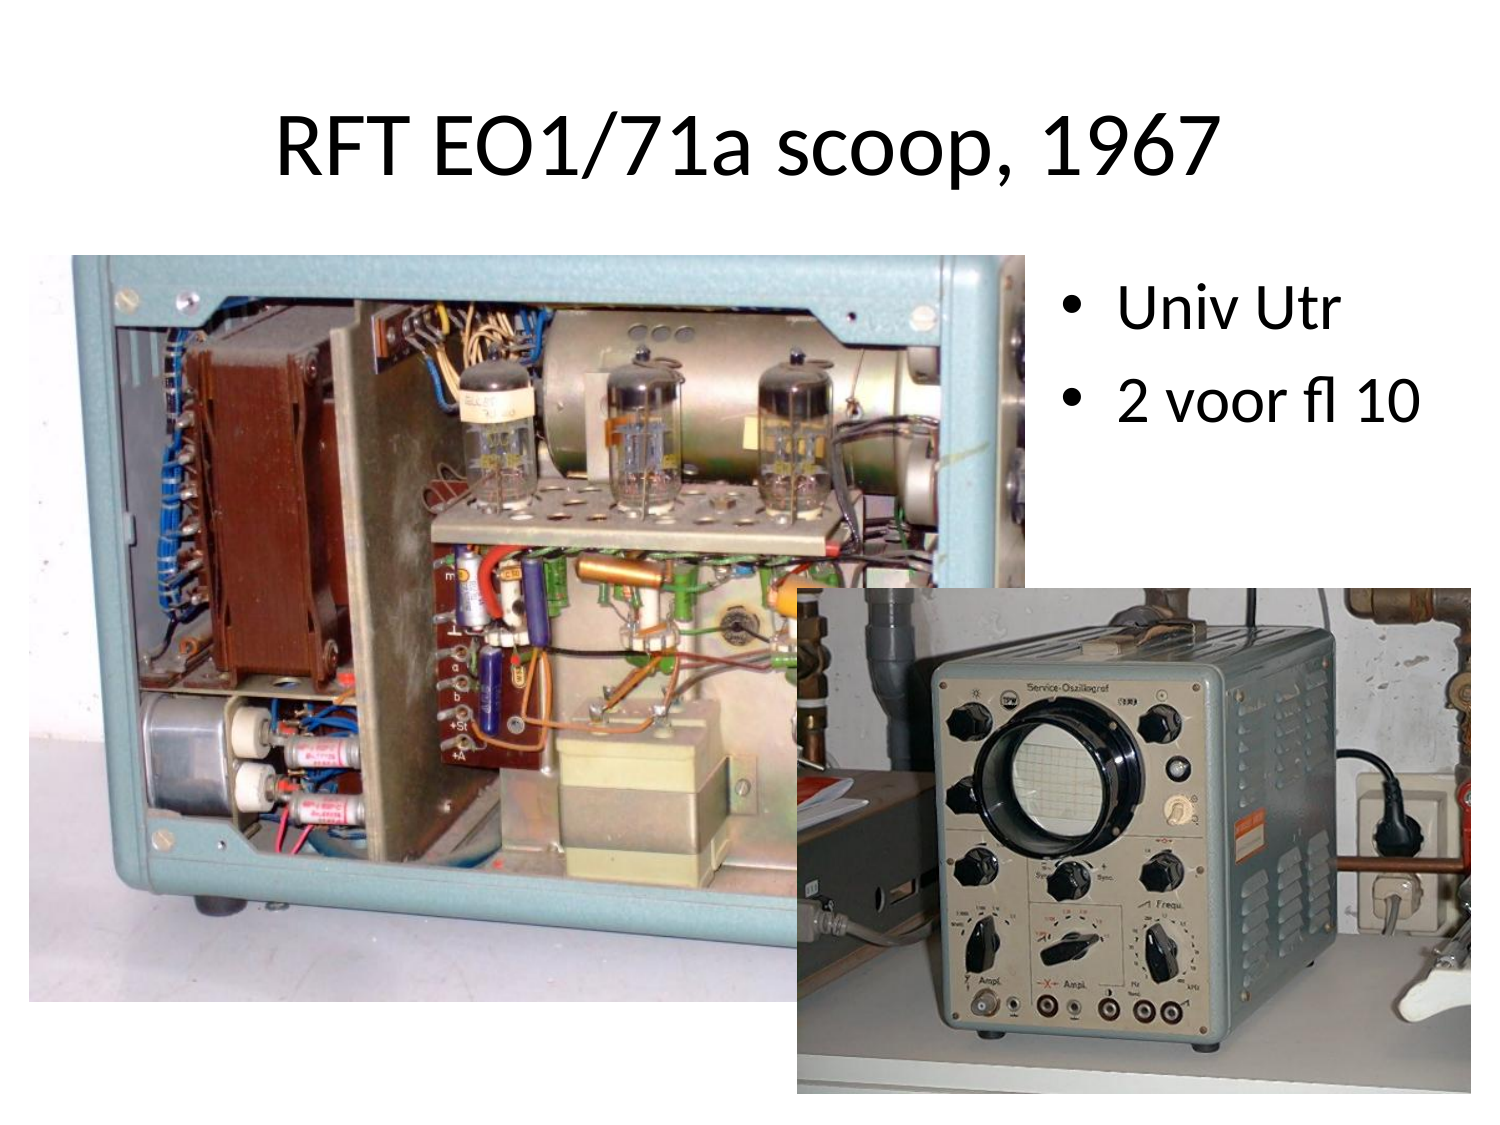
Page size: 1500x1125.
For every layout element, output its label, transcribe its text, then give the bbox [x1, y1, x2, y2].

title RFT EO1/71a scoop, 1967 [75, 45, 1425, 233]
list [796, 588, 1471, 1094]
picture [29, 255, 1026, 1003]
text_box Univ Utr 2 voor fl 10 [1045, 255, 1471, 588]
